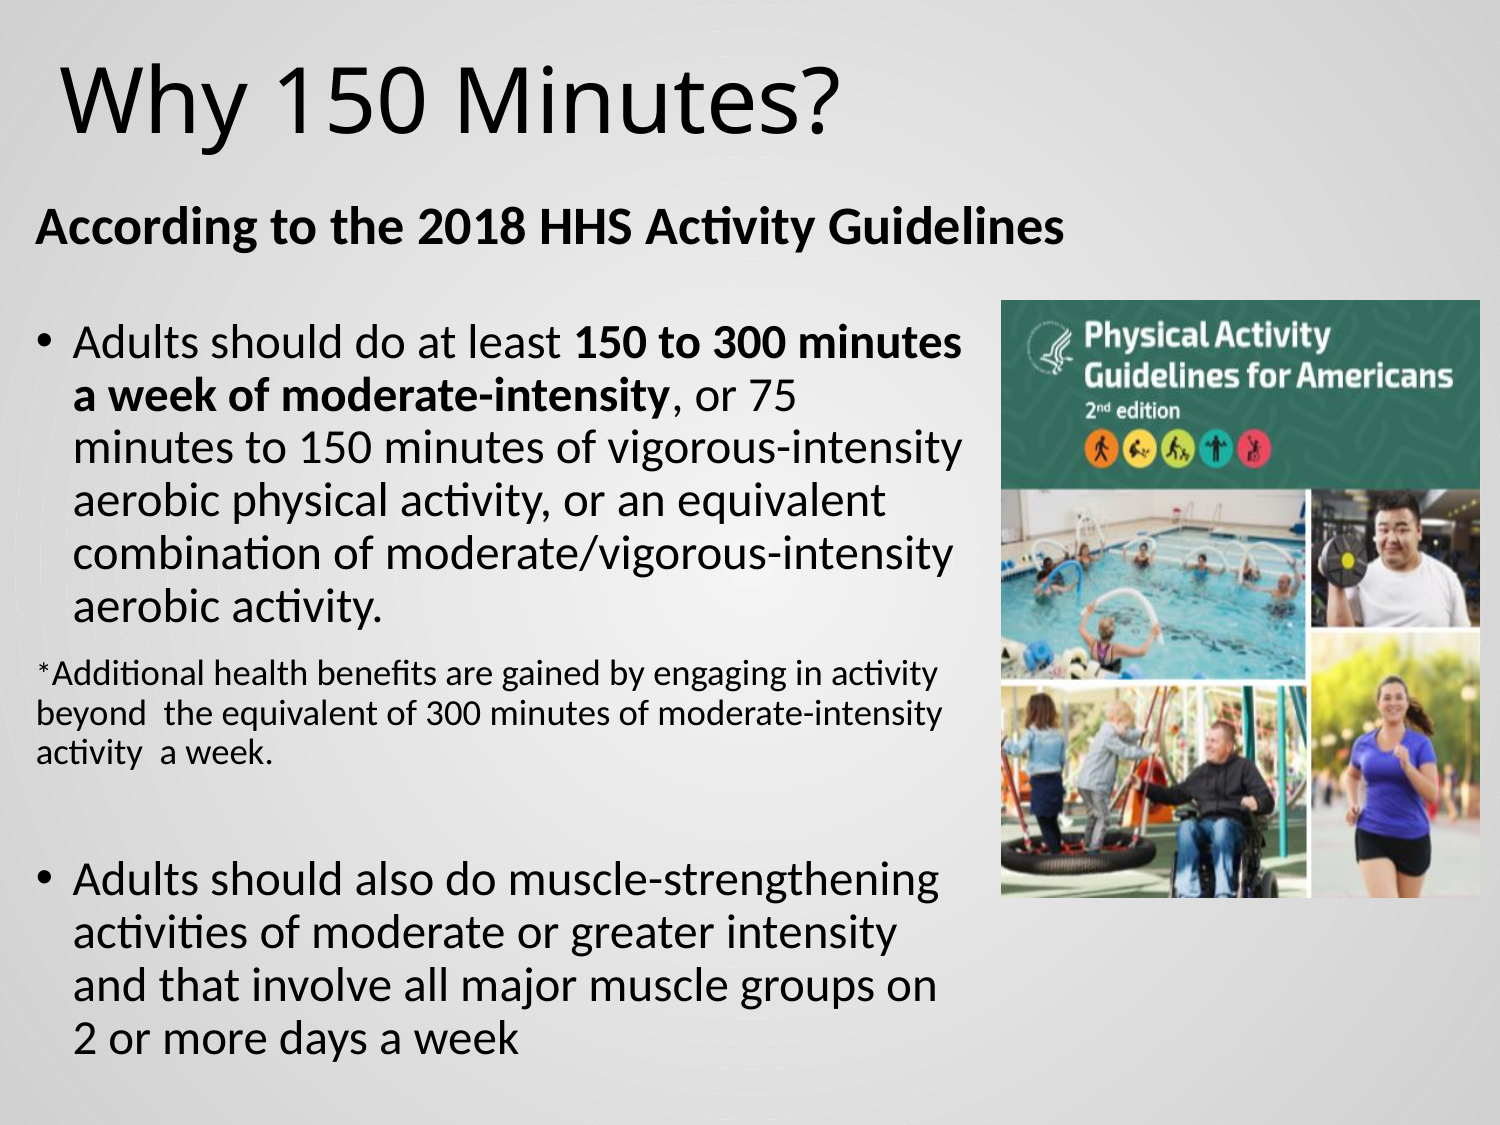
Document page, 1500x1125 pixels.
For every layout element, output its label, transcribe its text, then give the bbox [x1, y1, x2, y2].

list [1001, 300, 1480, 898]
title Why 150 Minutes? [44, 19, 937, 136]
list Adults should do at least 150 to 300 minutes a week of moderate-intensity, or 75 minutes to 150 minutes of vigorous-intensity aerobic physical activity, or an equivalent combination of moderate/vigorous-intensity aerobic activity. *Additional health benefits are gained by engaging in activity beyond the equivalent of 300 minutes of moderate-intensity activity a week. Adults should also do muscle-strengthening activities of moderate or greater intensity and that involve all major muscle groups on 2 or more days a week [20, 308, 985, 1123]
list According to the 2018 HHS Activity Guidelines [20, 136, 1116, 264]
